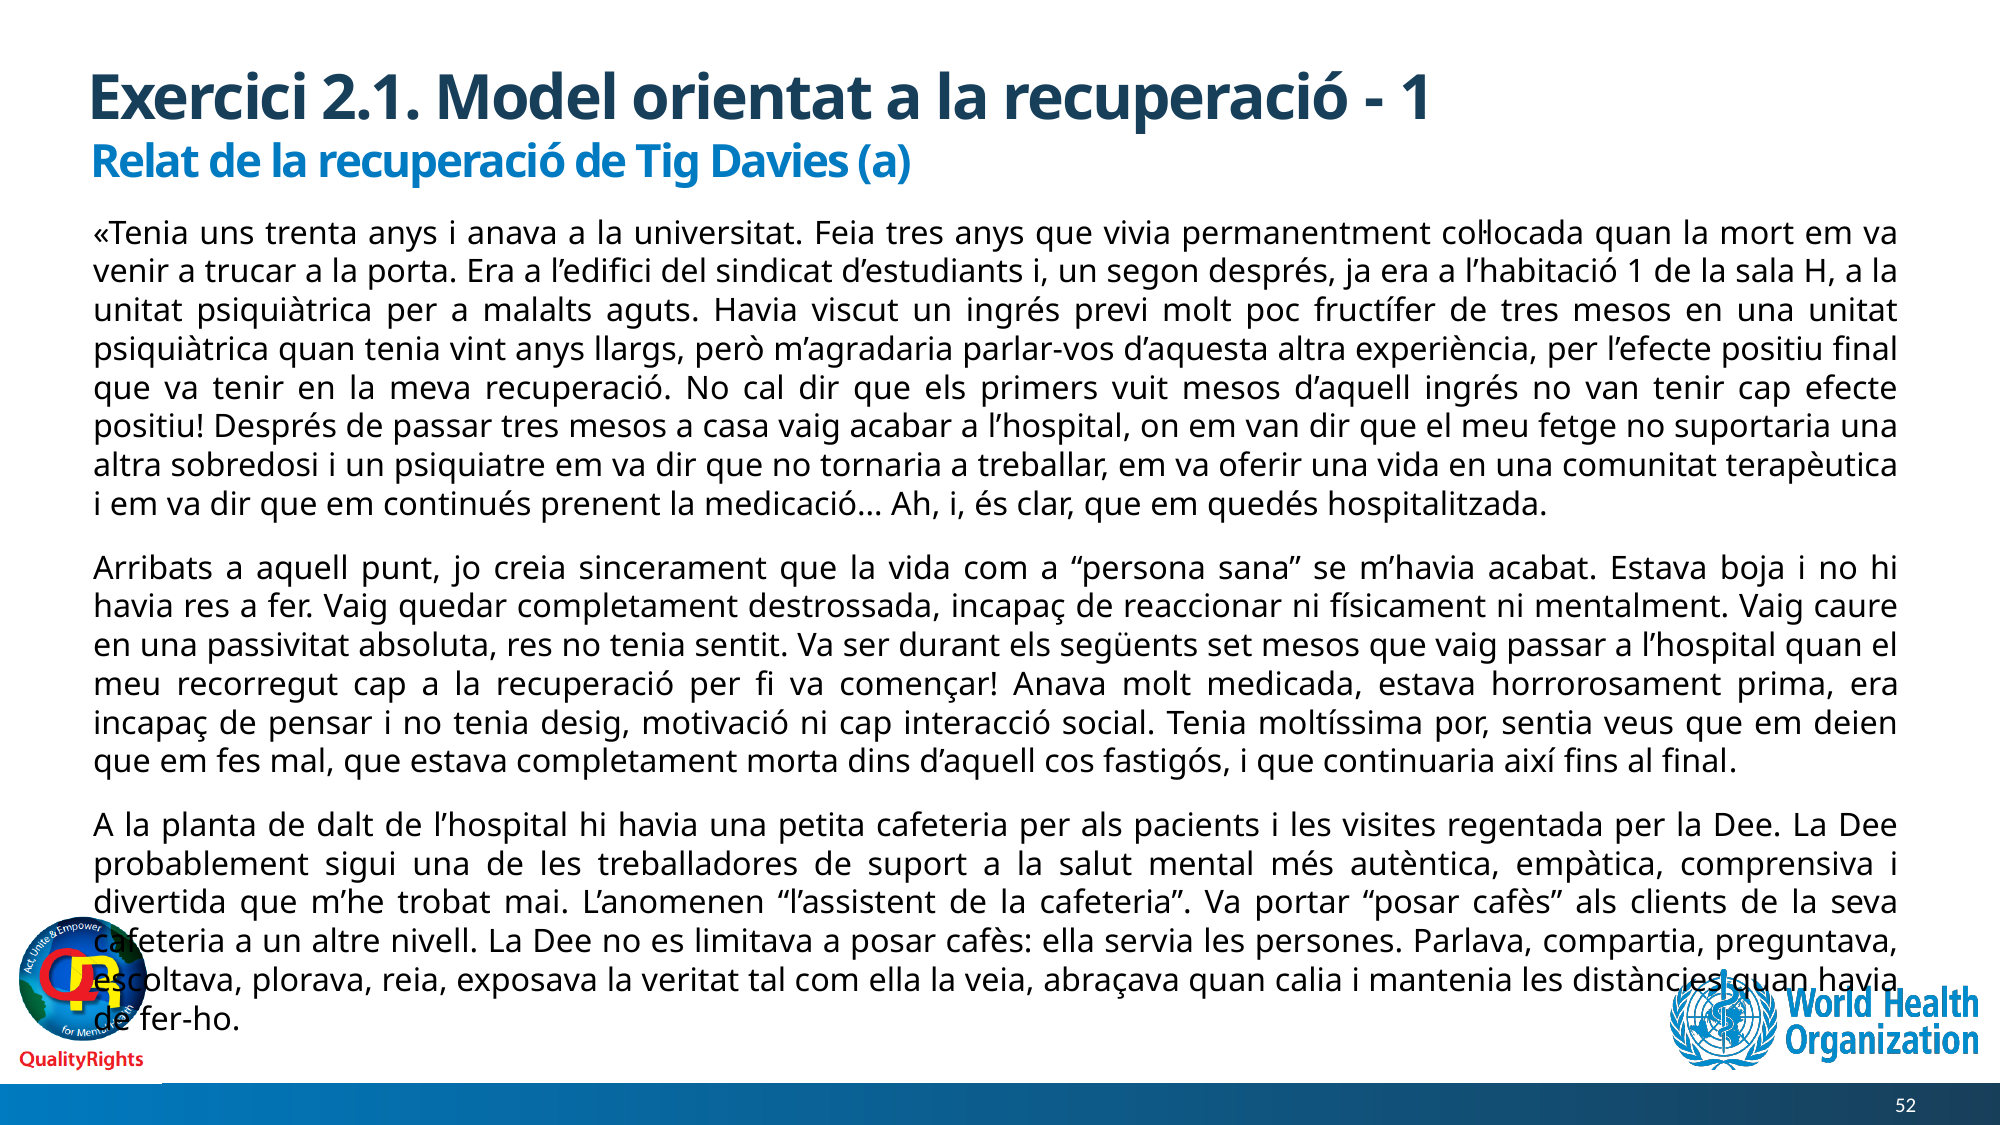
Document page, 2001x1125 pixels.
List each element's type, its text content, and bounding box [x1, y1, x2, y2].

picture [1704, 1019, 1711, 1031]
picture [1670, 1030, 1715, 1070]
picture [0, 899, 162, 1084]
picture [1706, 1038, 1722, 1046]
picture [1747, 1019, 1758, 1041]
picture [1711, 1031, 1722, 1038]
picture [1727, 969, 1978, 1070]
picture [1701, 979, 1721, 992]
picture [1670, 969, 1721, 1047]
list «Tenia uns trenta anys i anava a la universitat. Feia tres anys que vivia permanentment col·locada quan la mort em va venir a trucar a la porta. Era a l’edifici del sindicat d’estudiants i, un segon després, ja era a l’habitació 1 de la sala H, a la unitat psiquiàtrica per a malalts aguts. Havia viscut un ingrés previ molt poc fructífer de tres mesos en una unitat psiquiàtrica quan tenia vint anys llargs, però m’agradaria parlar-vos d’aquesta altra experiència, per l’efecte positiu final que va tenir en la meva recuperació. No cal dir que els primers vuit mesos d’aquell ingrés no van tenir cap efecte positiu! Després de passar tres mesos a casa vaig acabar a l’hospital, on em van dir que el meu fetge no suportaria una altra sobredosi i un psiquiatre em va dir que no tornaria a treballar, em va oferir una vida en una comunitat terapèutica i em va dir que em continués prenent la medicació… Ah, i, és clar, que em quedés hospitalitzada. Arribats a aquell punt, jo creia sincerament que la vida com a “persona sana” se m’havia acabat. Estava boja i no hi havia res a fer. Vaig quedar completament destrossada, incapaç de reaccionar ni físicament ni mentalment. Vaig caure en una passivitat absoluta, res no tenia sentit. Va ser durant els següents set mesos que vaig passar a l’hospital quan el meu recorregut cap a la recuperació per fi va començar! Anava molt medicada, estava horrorosament prima, era incapaç de pensar i no tenia desig, motivació ni cap interacció social. Tenia moltíssima por, sentia veus que em deien que em fes mal, que estava completament morta dins d’aquell cos fastigós, i que continuaria així fins al final. A la planta de dalt de l’hospital hi havia una petita cafeteria per als pacients i les visites regentada per la Dee. La Dee probablement sigui una de les treballadores de suport a la salut mental més autèntica, empàtica, comprensiva i divertida que m’he trobat mai. L’anomenen “l’assistent de la cafeteria”. Va portar “posar cafès” als clients de la seva cafeteria a un altre nivell. La Dee no es limitava a posar cafès: ella servia les persones. Parlava, compartia, preguntava, escoltava, plorava, reia, exposava la veritat tal com ella la veia, abraçava quan calia i mantenia les distàncies quan havia de fer-ho. [78, 204, 1915, 964]
picture [1727, 980, 1742, 988]
picture [1701, 1042, 1722, 1054]
picture [1742, 1019, 1751, 1034]
picture [1704, 1004, 1712, 1015]
picture [1711, 995, 1721, 1004]
picture [1758, 1004, 1765, 1035]
picture [1692, 1031, 1700, 1042]
list Relat de la recuperació de Tig Davies (a) [90, 128, 1924, 188]
picture [1698, 1047, 1750, 1060]
picture [1738, 1019, 1744, 1030]
picture [1741, 986, 1758, 1016]
picture [1958, 1000, 1962, 1012]
title Exercici 2.1. Model orientat a la recuperació - 1 [72, 55, 1679, 127]
picture [1689, 993, 1706, 1016]
picture [1725, 1042, 1747, 1054]
picture [1716, 1064, 1731, 1070]
picture [1744, 1003, 1751, 1016]
